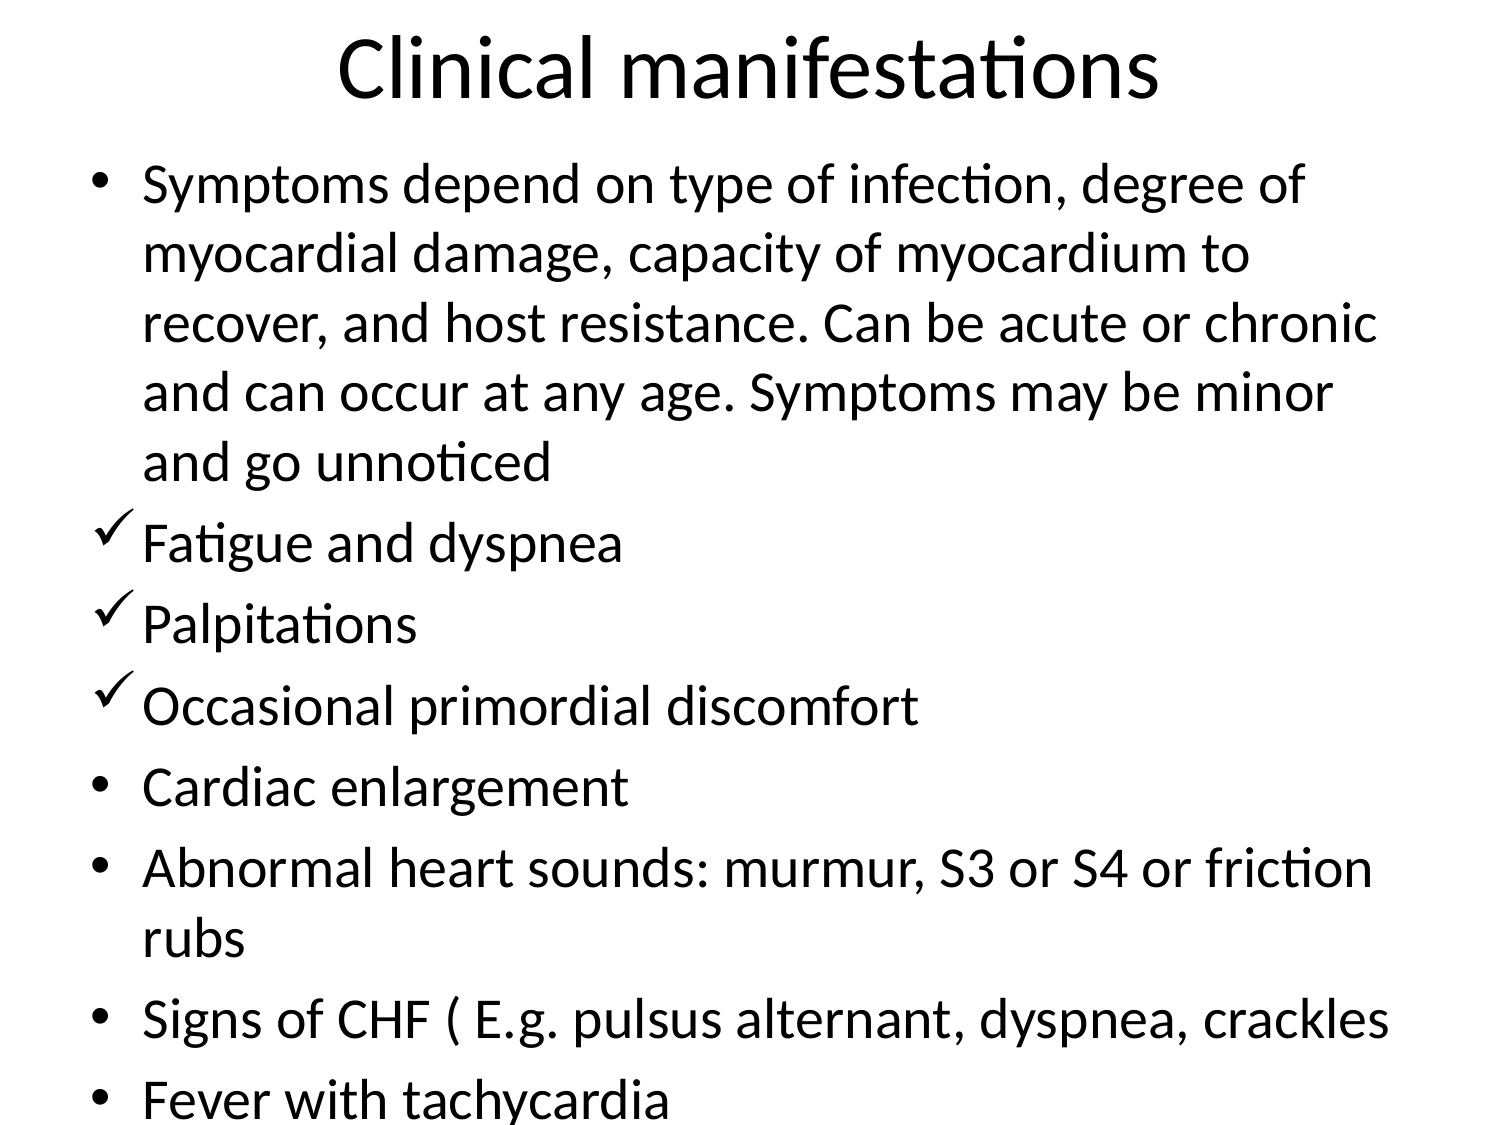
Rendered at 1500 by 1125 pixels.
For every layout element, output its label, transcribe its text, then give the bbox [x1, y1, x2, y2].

list Symptoms depend on type of infection, degree of myocardial damage, capacity of myocardium to recover, and host resistance. Can be acute or chronic and can occur at any age. Symptoms may be minor and go unnoticed Fatigue and dyspnea Palpitations Occasional primordial discomfort Cardiac enlargement Abnormal heart sounds: murmur, S3 or S4 or friction rubs Signs of CHF ( E.g. pulsus alternant, dyspnea, crackles Fever with tachycardia [75, 137, 1425, 1125]
title Clinical manifestations [75, 0, 1425, 125]
